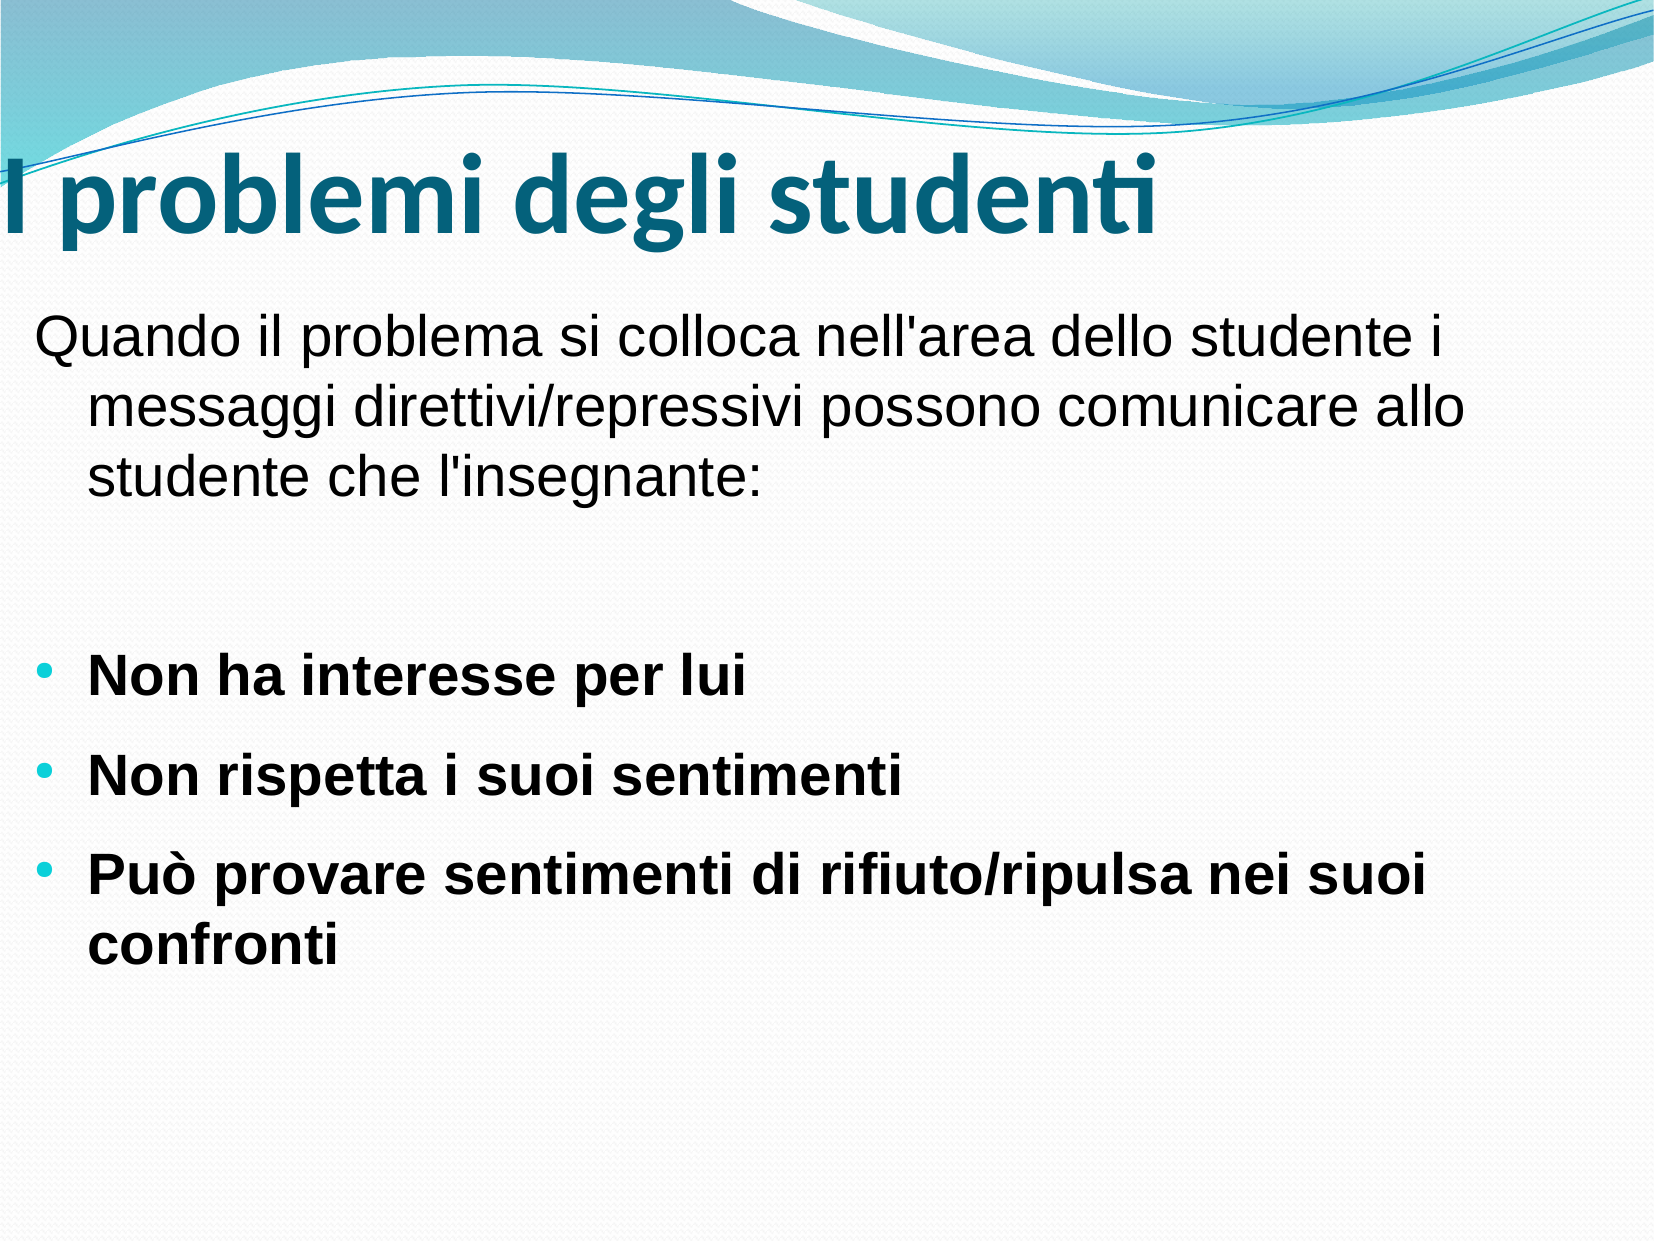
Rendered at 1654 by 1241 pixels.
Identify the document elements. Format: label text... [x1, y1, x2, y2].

list Quando il problema si colloca nell'area dello studente i messaggi direttivi/repressivi possono comunicare allo studente che l'insegnante: Non ha interesse per lui Non rispetta i suoi sentimenti Può provare sentimenti di rifiuto/ripulsa nei suoi confronti [0, 290, 1489, 1109]
title I problemi degli studenti [0, 49, 1489, 257]
